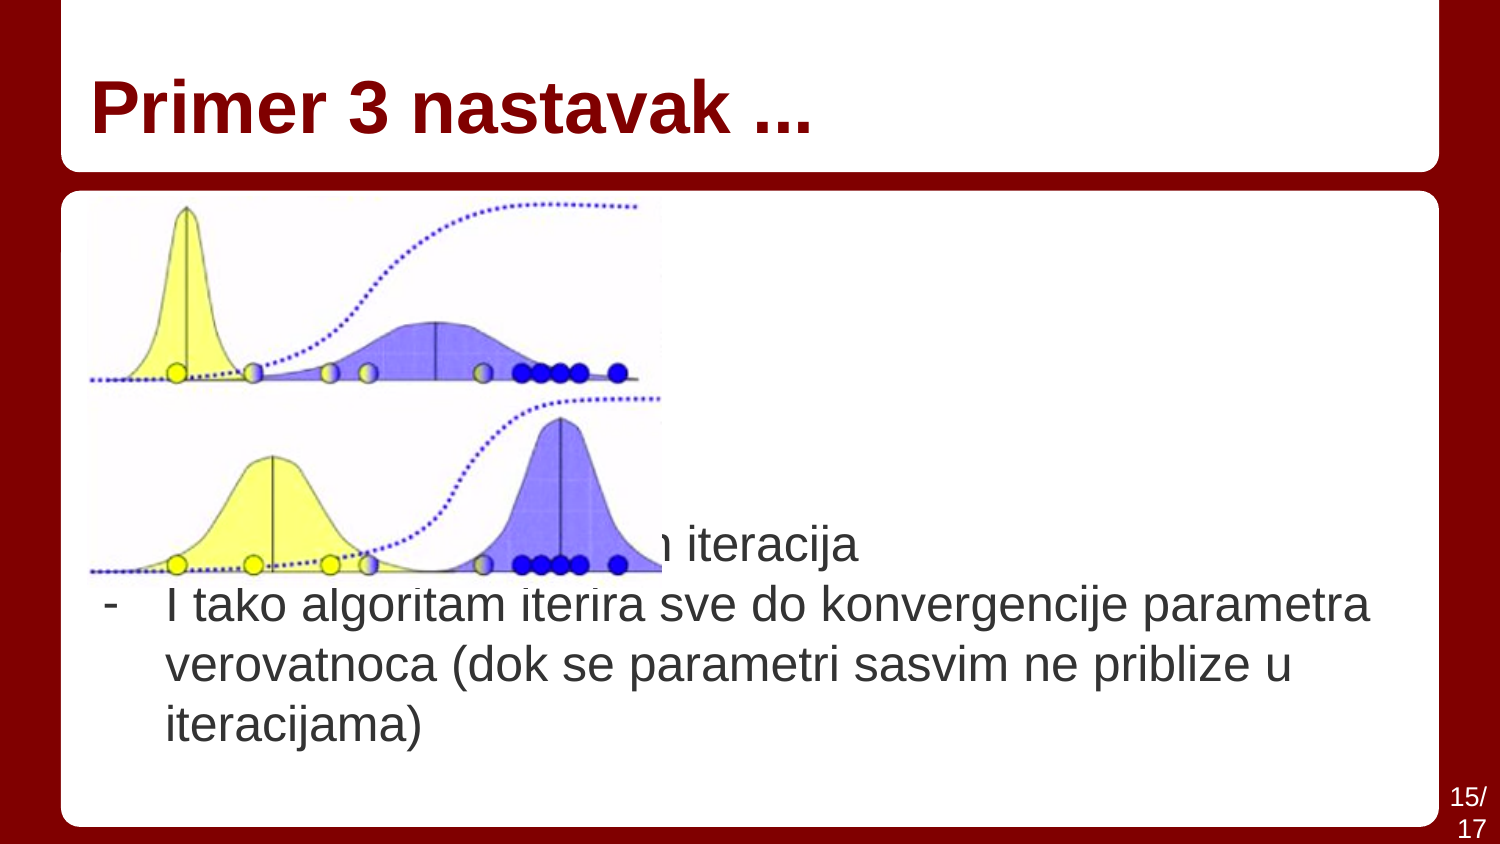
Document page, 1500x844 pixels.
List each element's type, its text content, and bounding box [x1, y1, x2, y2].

picture [87, 196, 662, 588]
title Primer 3 nastavak ... [75, 22, 1425, 164]
slide_number ‹#›/17 [1412, 779, 1500, 844]
list Slike neke od narednih iteracija I tako algoritam iterira sve do konvergencije parametra verovatnoca (dok se parametri sasvim ne priblize u iteracijama) [75, 196, 1425, 828]
